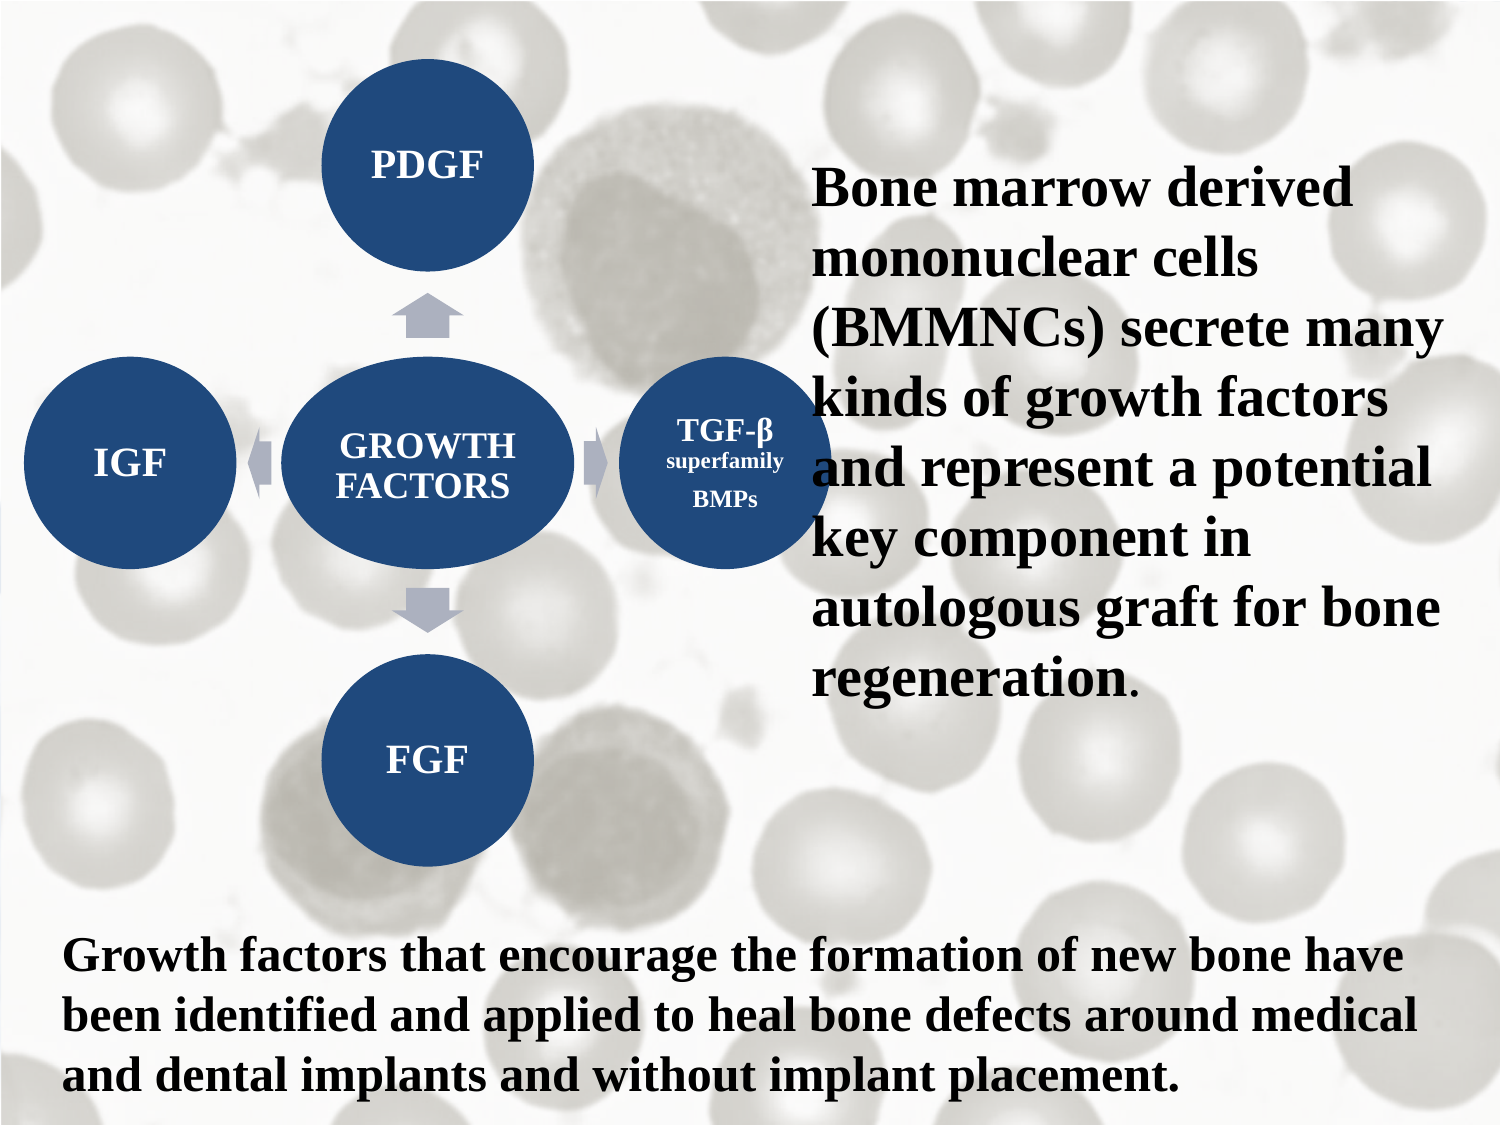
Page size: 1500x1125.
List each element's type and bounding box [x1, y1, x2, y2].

picture [0, 0, 1500, 1125]
text_box [0, 58, 1008, 868]
